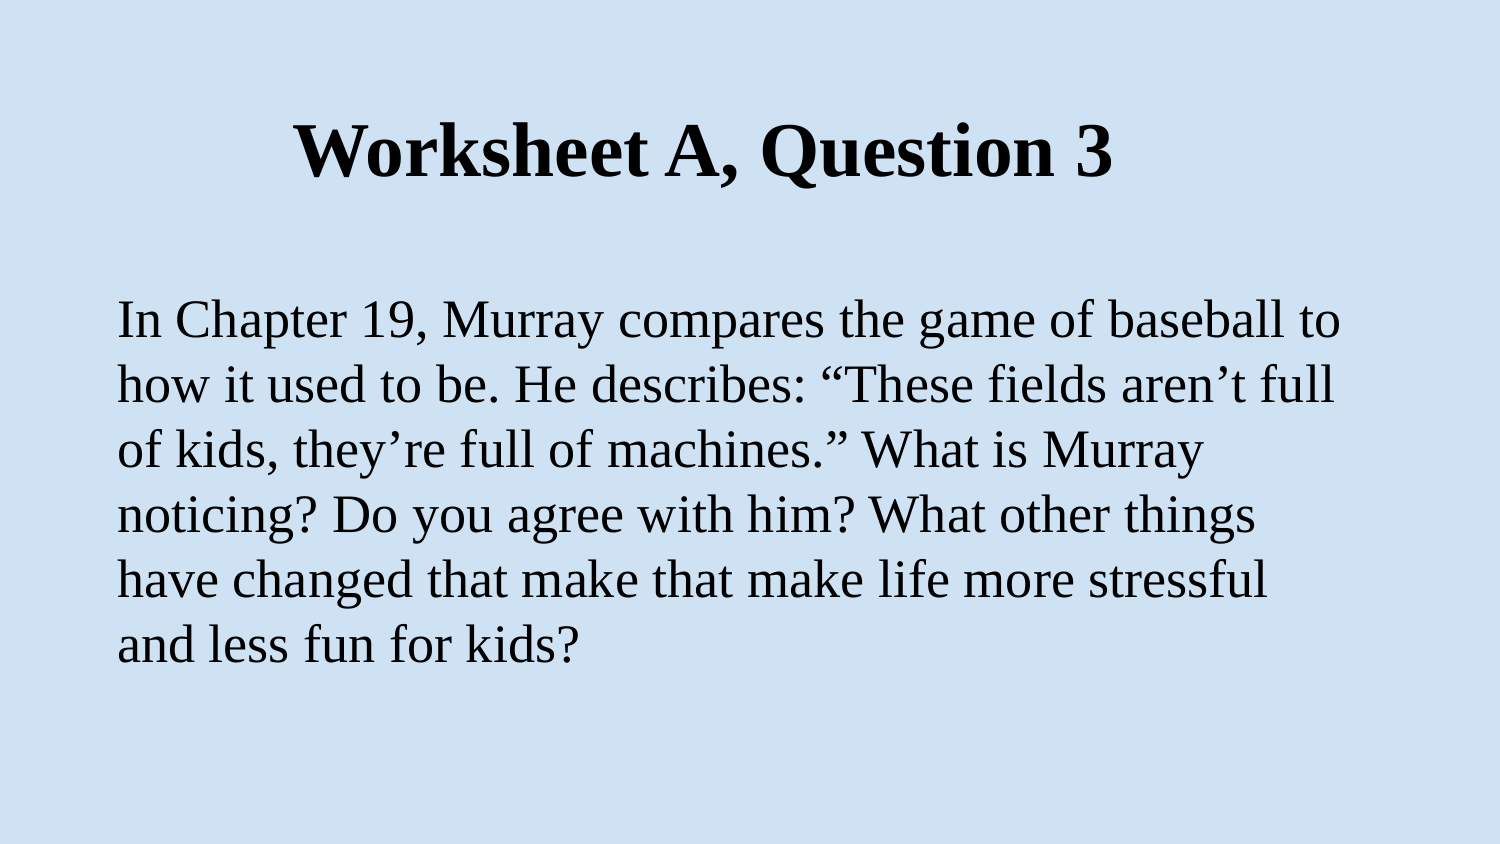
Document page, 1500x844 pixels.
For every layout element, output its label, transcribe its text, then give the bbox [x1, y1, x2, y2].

title Worksheet A, Question 3 [277, 83, 1254, 178]
text_box In Chapter 19, Murray compares the game of baseball to how it used to be. He describes: “These fields aren’t full of kids, they’re full of machines.” What is Murray noticing? Do you agree with him? What other things have changed that make that make life more stressful and less fun for kids? [102, 268, 1359, 689]
